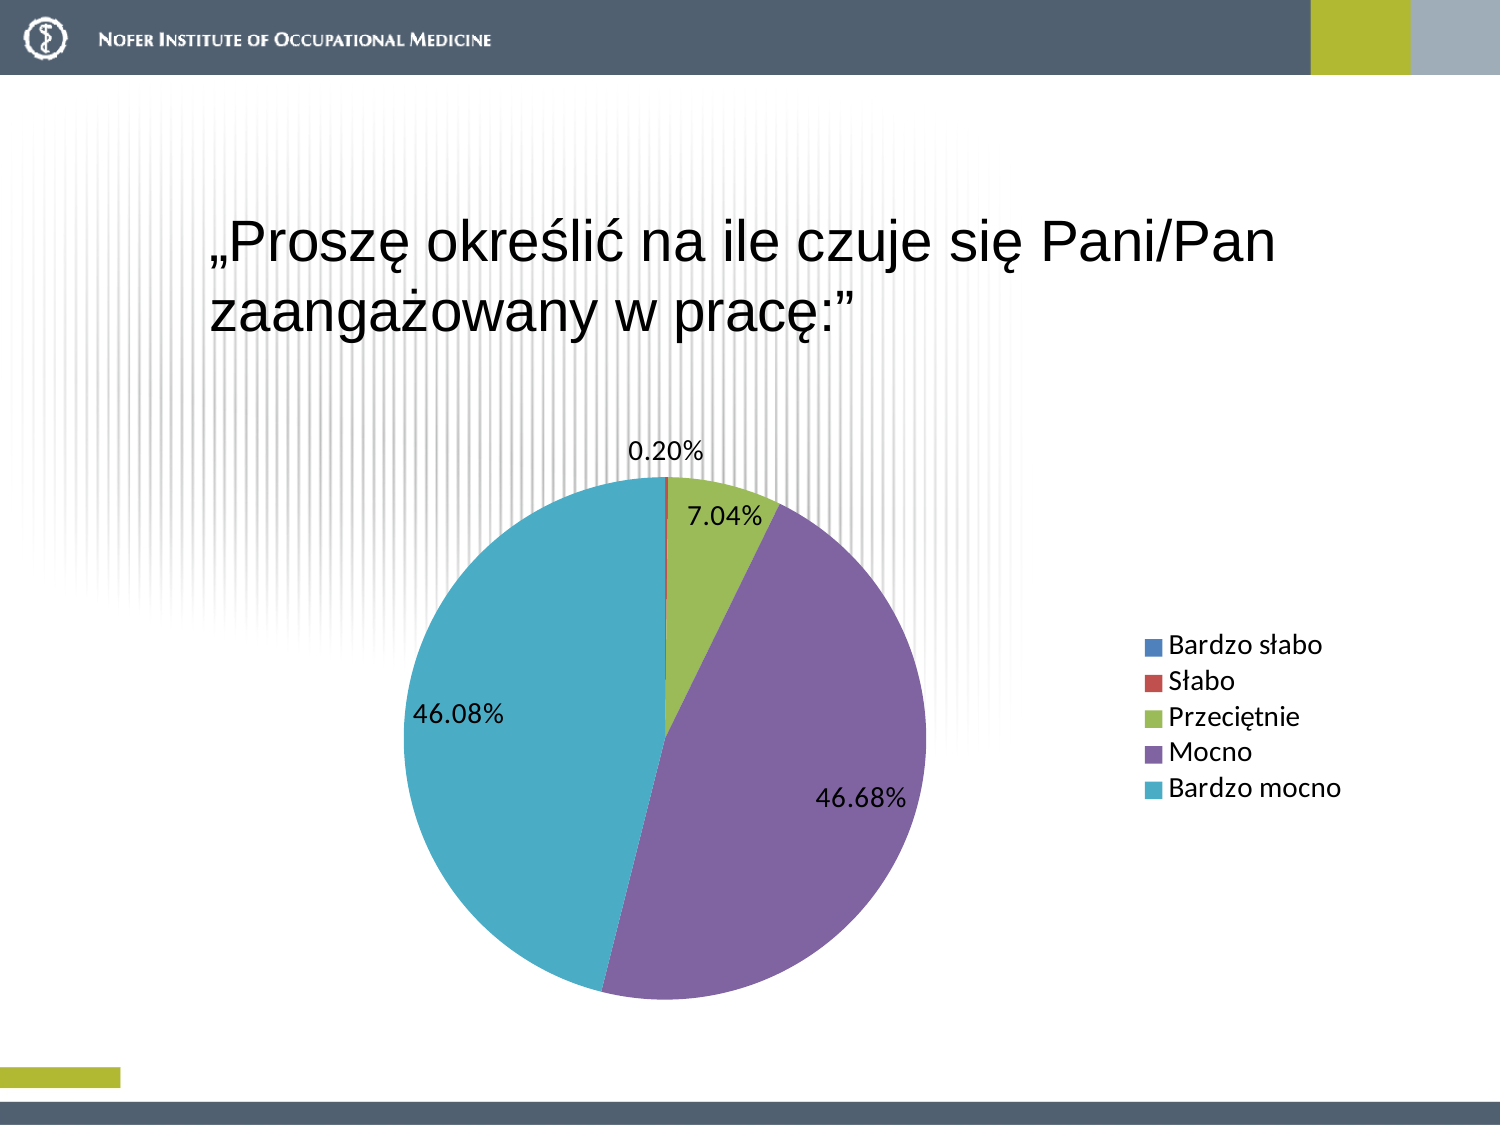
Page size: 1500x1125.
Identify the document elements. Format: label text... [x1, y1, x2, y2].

text_box „Proszę określić na ile czuje się Pani/Pan zaangażowany w pracę:” [194, 196, 1365, 351]
picture [0, 1067, 1500, 1125]
chart [194, 426, 1365, 1012]
